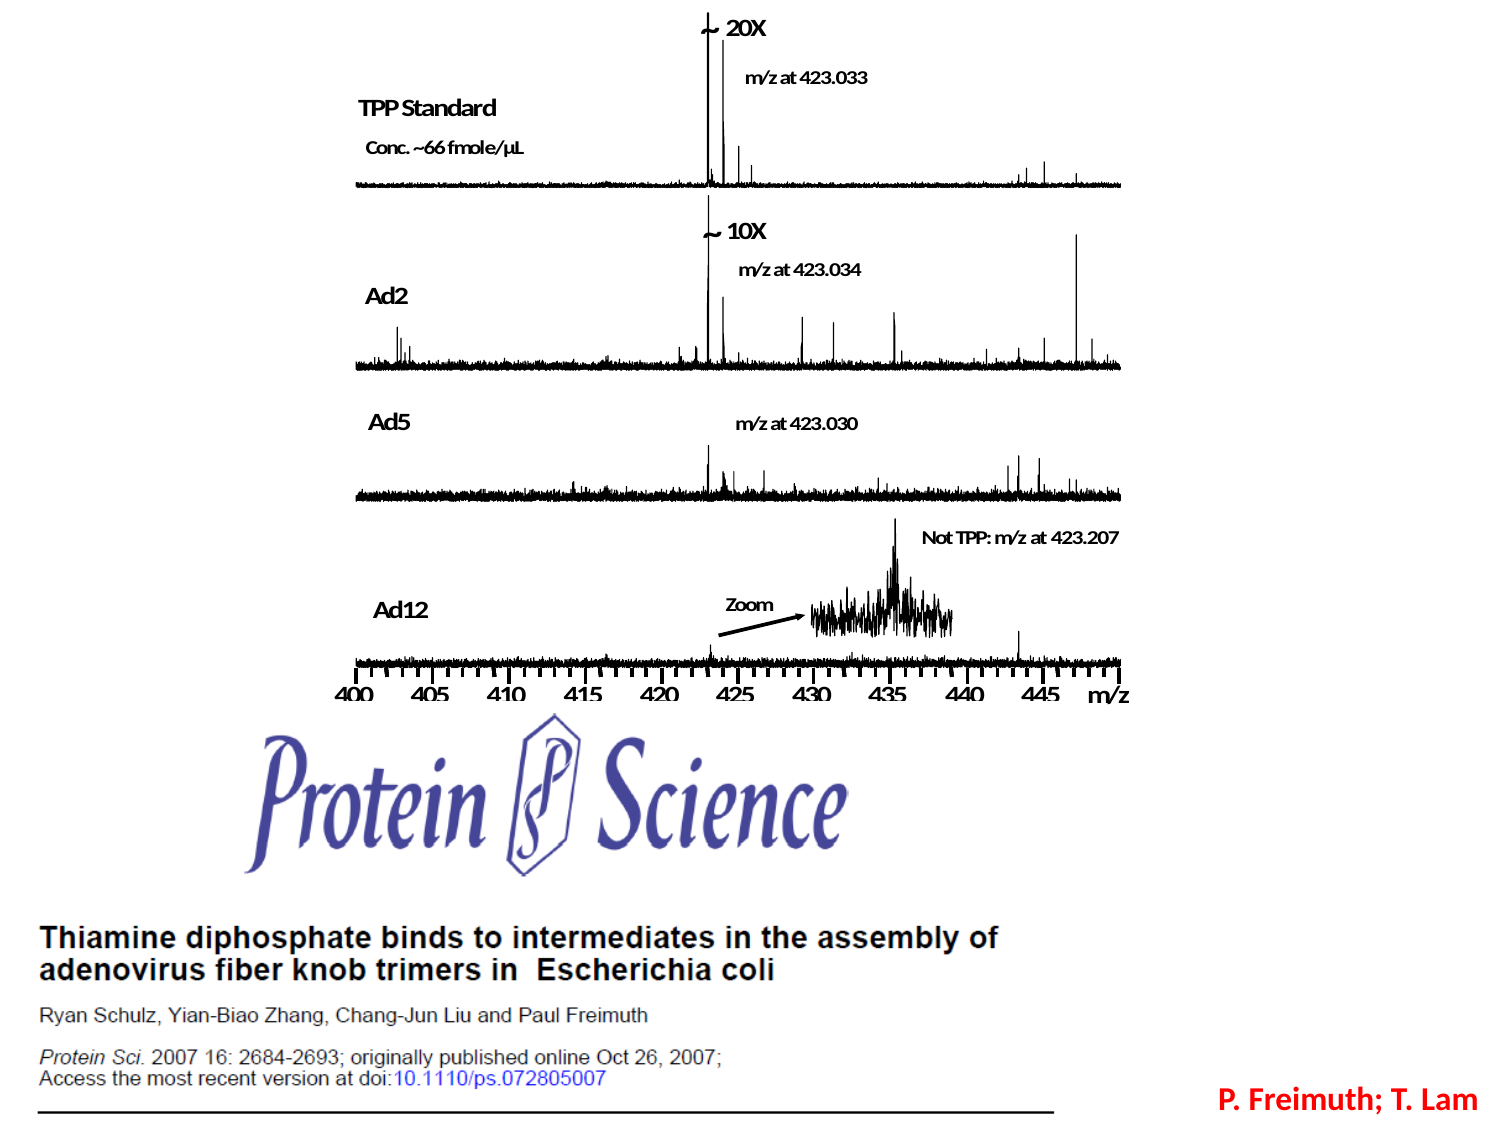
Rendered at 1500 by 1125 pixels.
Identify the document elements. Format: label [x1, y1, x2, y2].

picture [1, 0, 1153, 1125]
text_box [1203, 1069, 1494, 1125]
